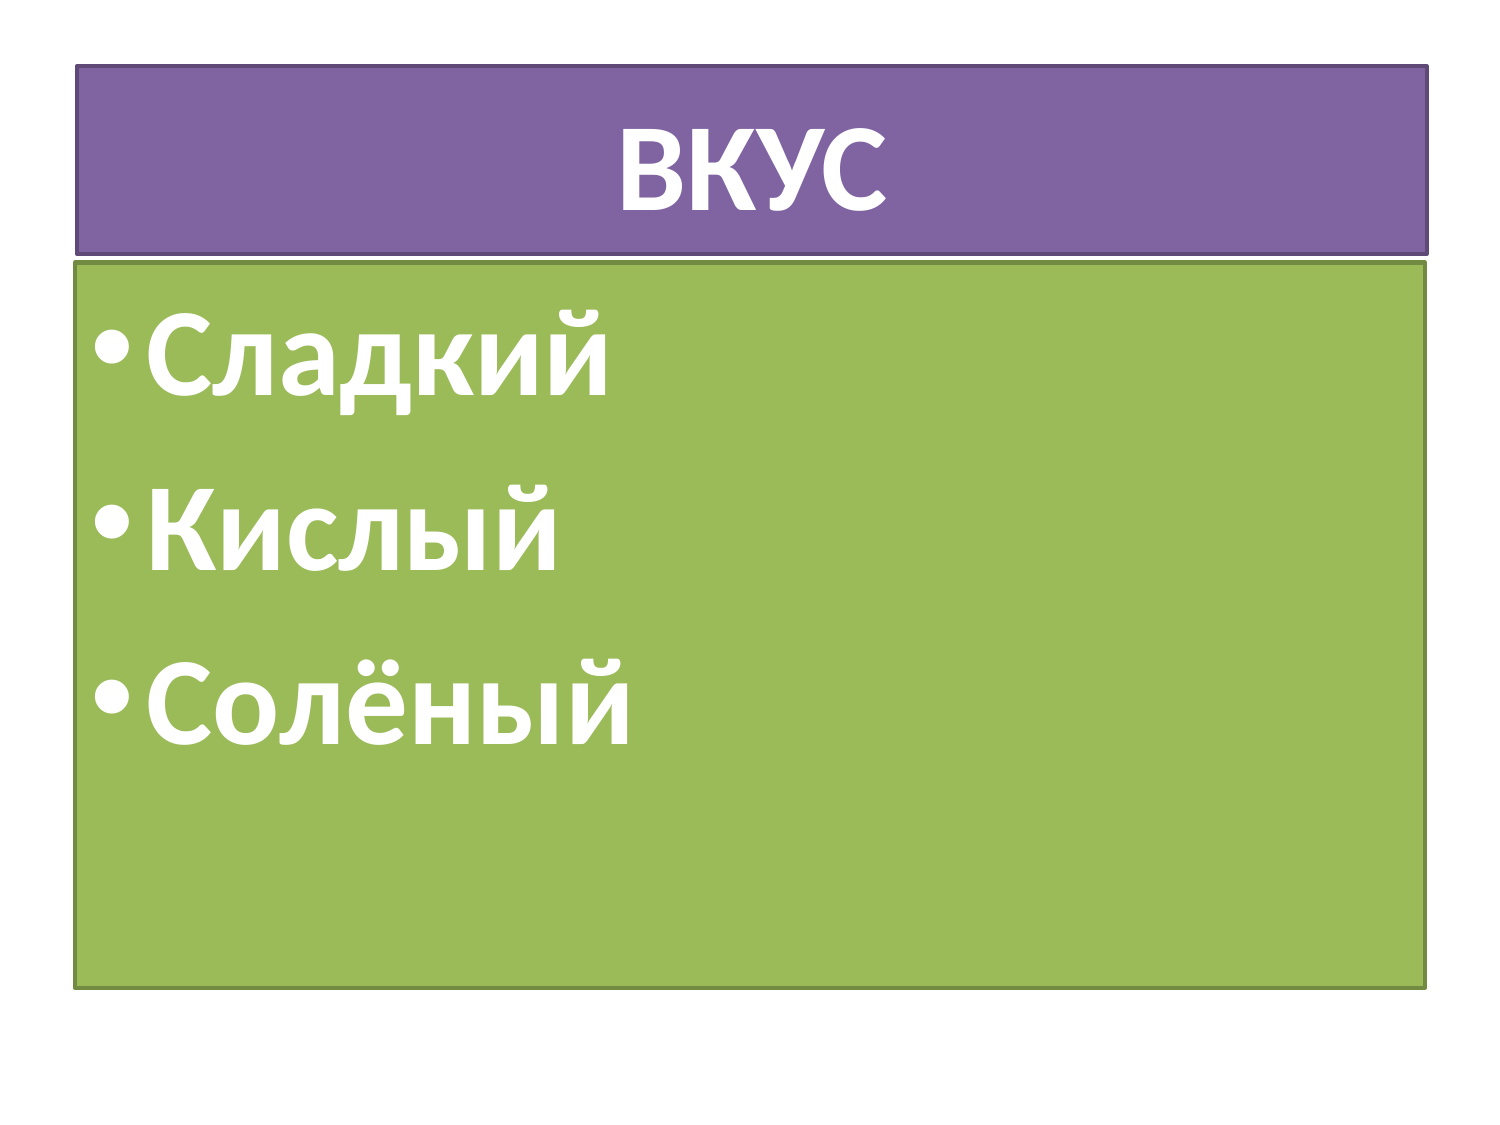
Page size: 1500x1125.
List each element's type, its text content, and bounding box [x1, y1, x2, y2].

list Сладкий Кислый Солёный [73, 260, 1427, 990]
title ВКУС [75, 64, 1429, 256]
